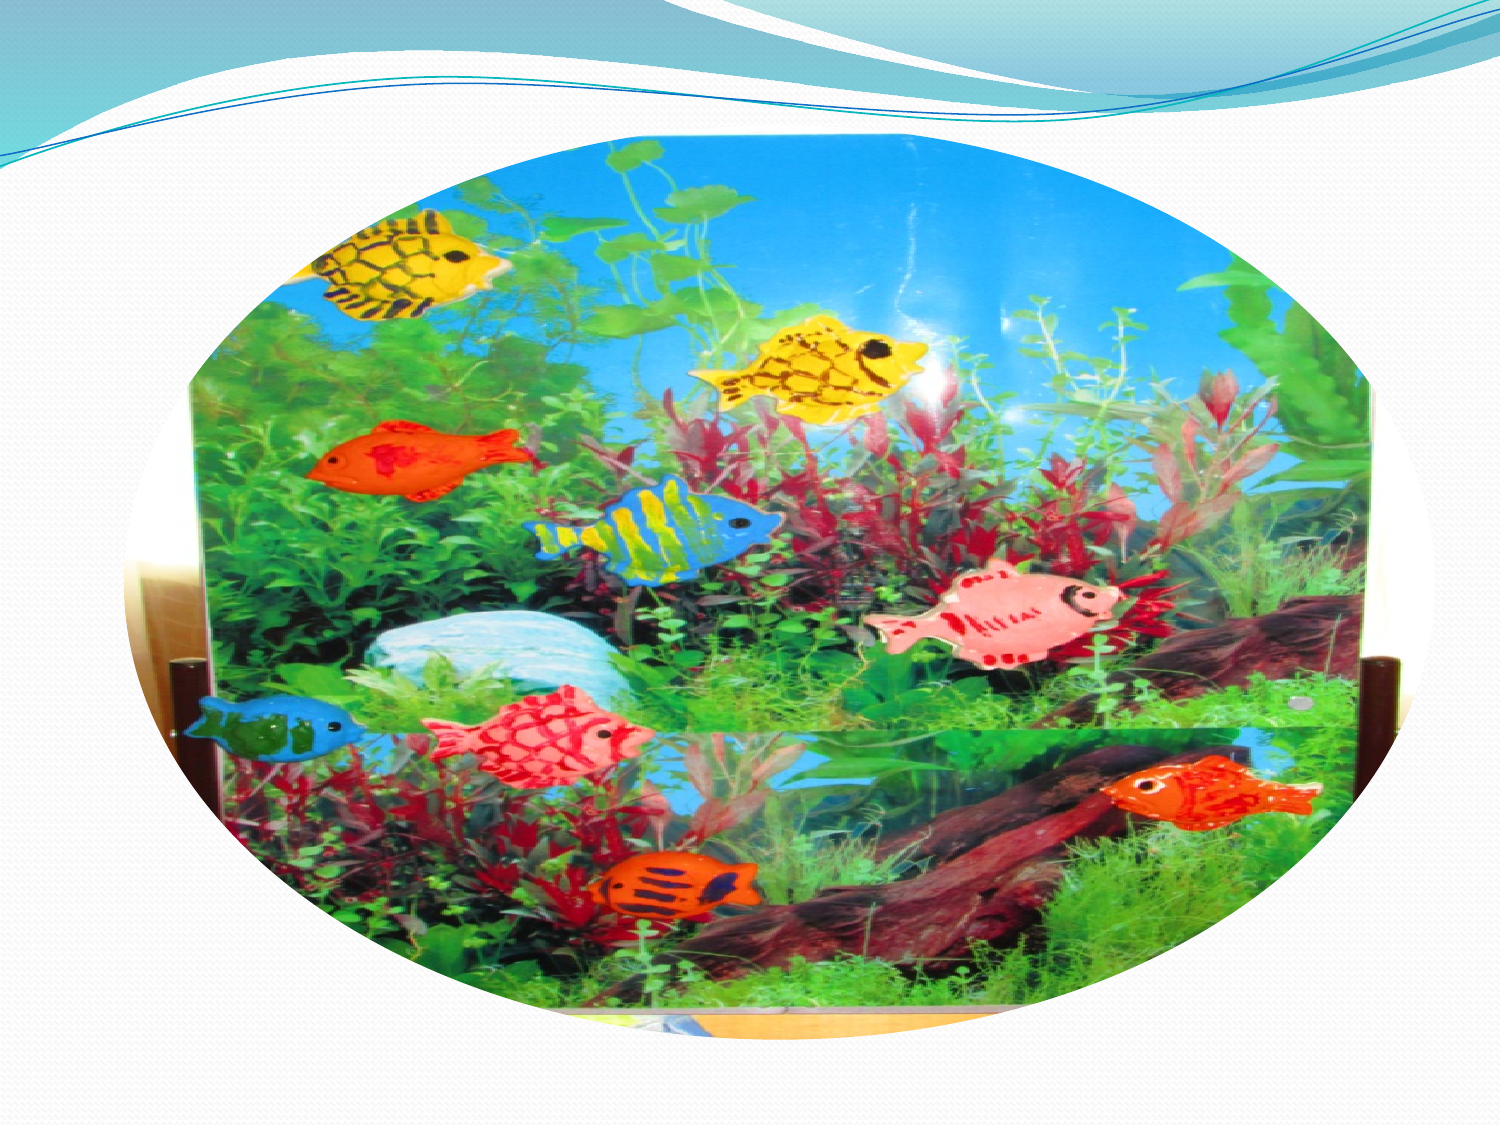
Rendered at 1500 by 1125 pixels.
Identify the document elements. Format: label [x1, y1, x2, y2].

list [123, 125, 1436, 1040]
